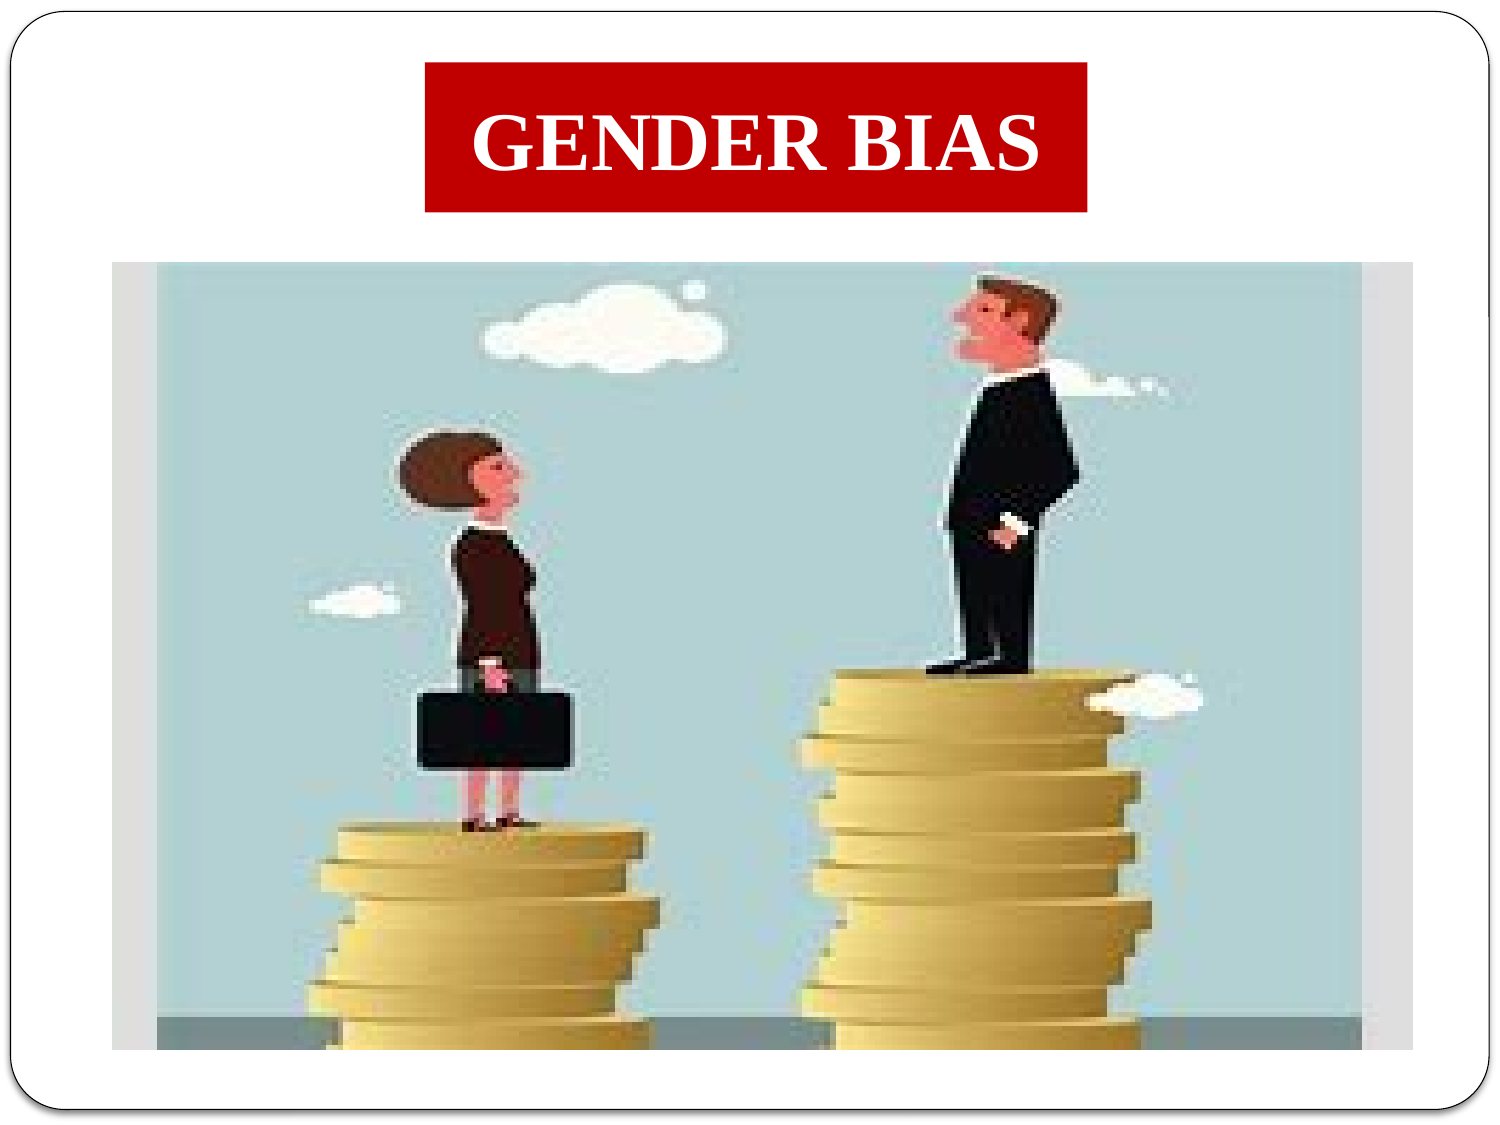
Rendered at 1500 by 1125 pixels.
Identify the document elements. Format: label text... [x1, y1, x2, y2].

picture [112, 262, 1413, 1051]
text_box GENDER BIAS [424, 61, 1088, 213]
